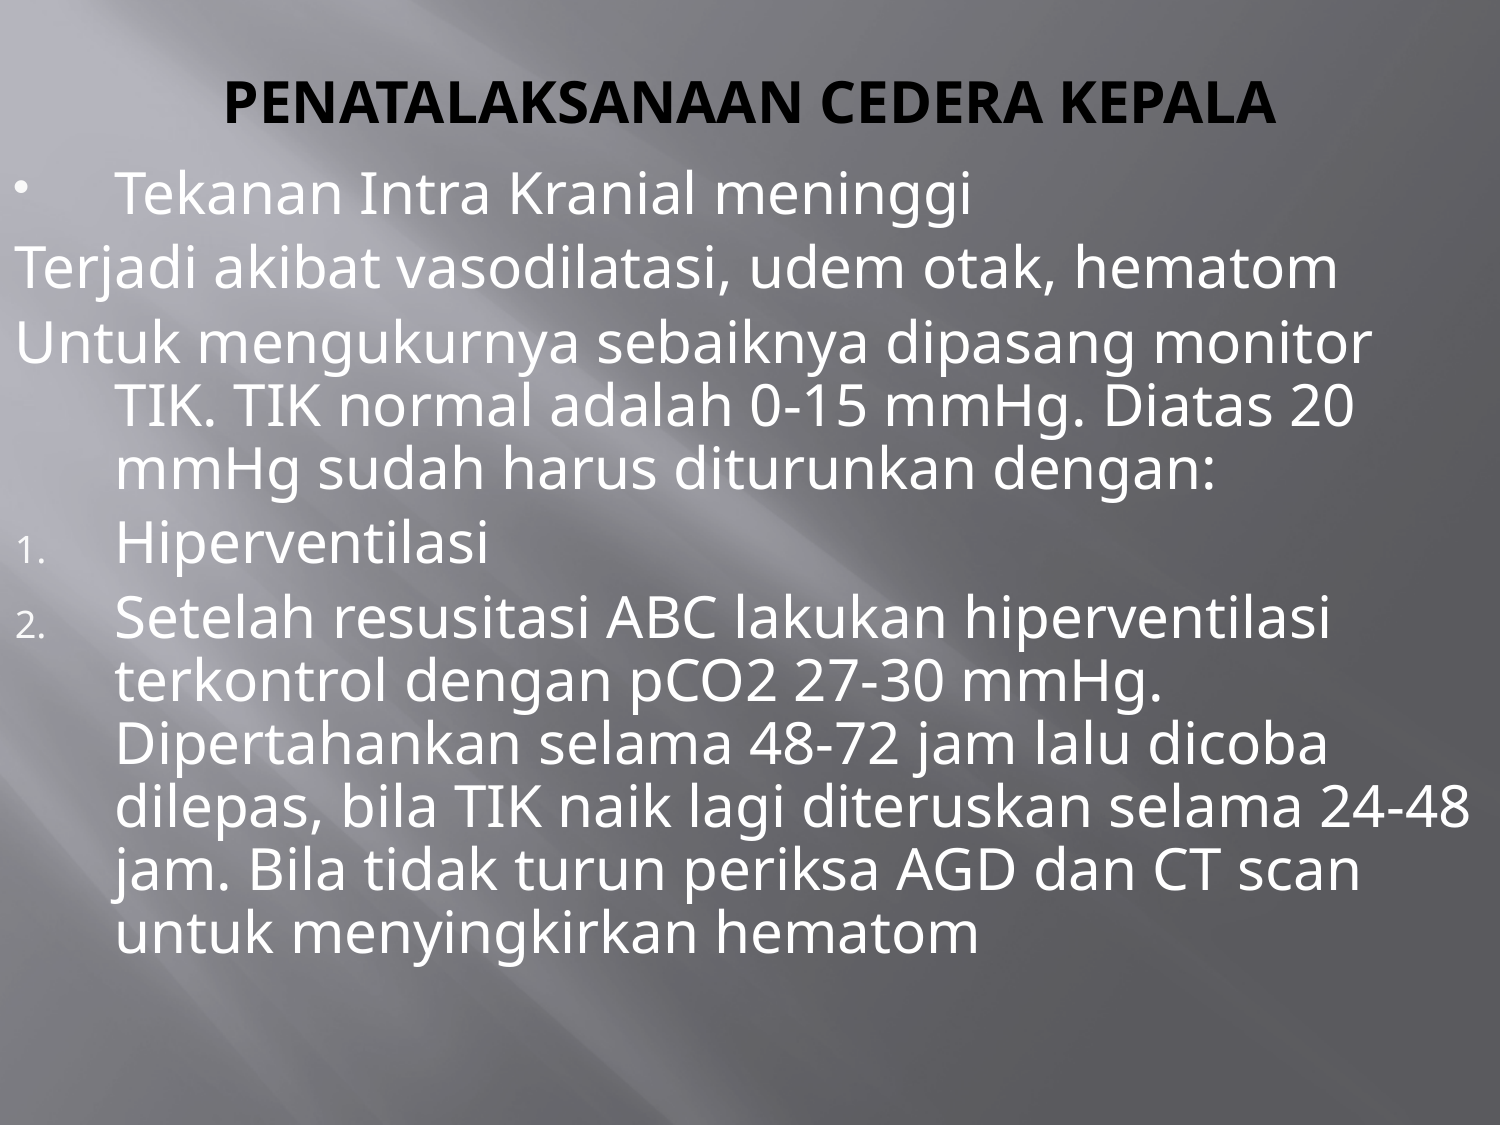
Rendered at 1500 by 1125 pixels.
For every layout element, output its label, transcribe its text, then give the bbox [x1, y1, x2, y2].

list Tekanan Intra Kranial meninggi Terjadi akibat vasodilatasi, udem otak, hematom Untuk mengukurnya sebaiknya dipasang monitor TIK. TIK normal adalah 0-15 mmHg. Diatas 20 mmHg sudah harus diturunkan dengan: Hiperventilasi Setelah resusitasi ABC lakukan hiperventilasi terkontrol dengan pCO2 27-30 mmHg. Dipertahankan selama 48-72 jam lalu dicoba dilepas, bila TIK naik lagi diteruskan selama 24-48 jam. Bila tidak turun periksa AGD dan CT scan untuk menyingkirkan hematom [0, 156, 1500, 988]
title PENATALAKSANAAN CEDERA KEPALA [75, 45, 1425, 155]
